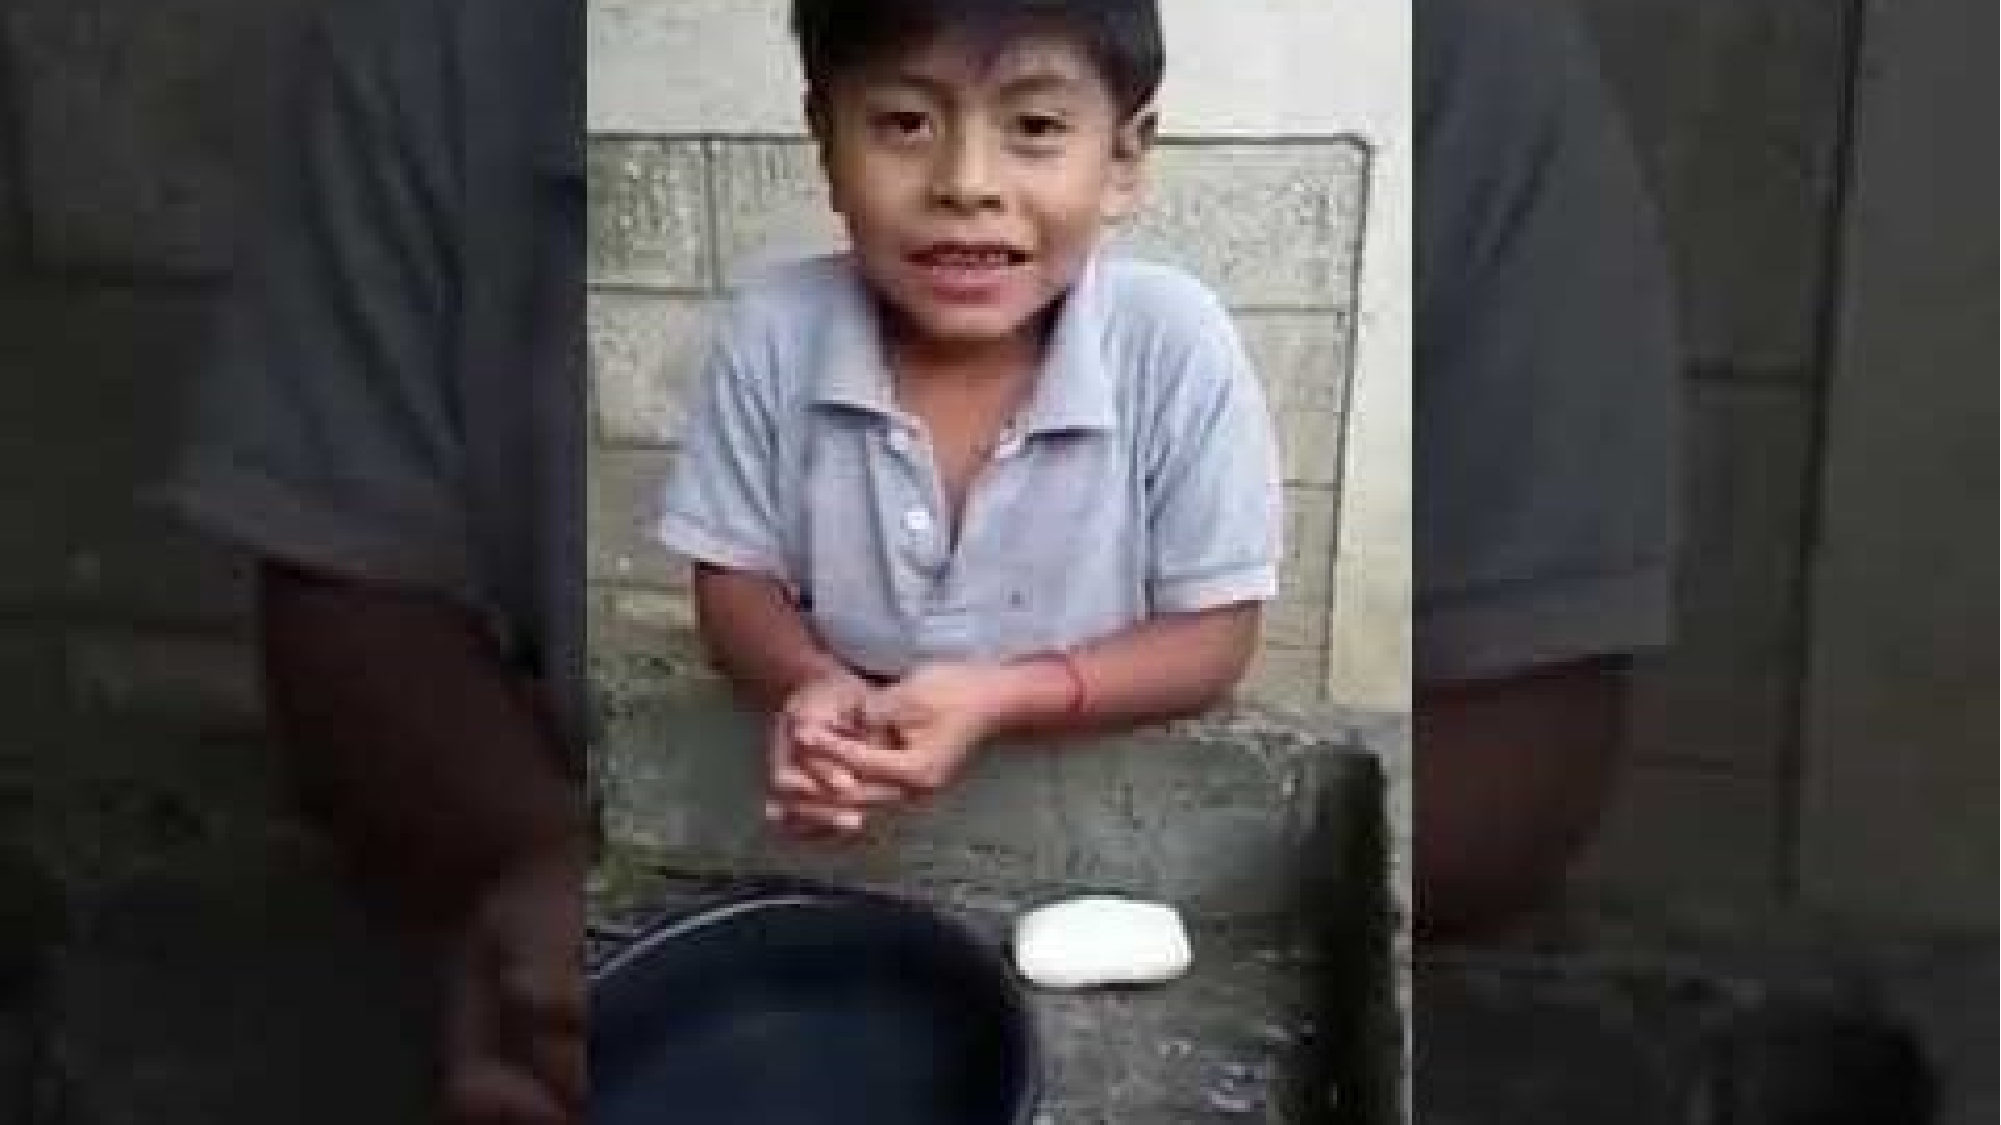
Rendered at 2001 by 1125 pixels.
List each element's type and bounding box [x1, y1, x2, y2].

text_box [0, 0, 2000, 1125]
